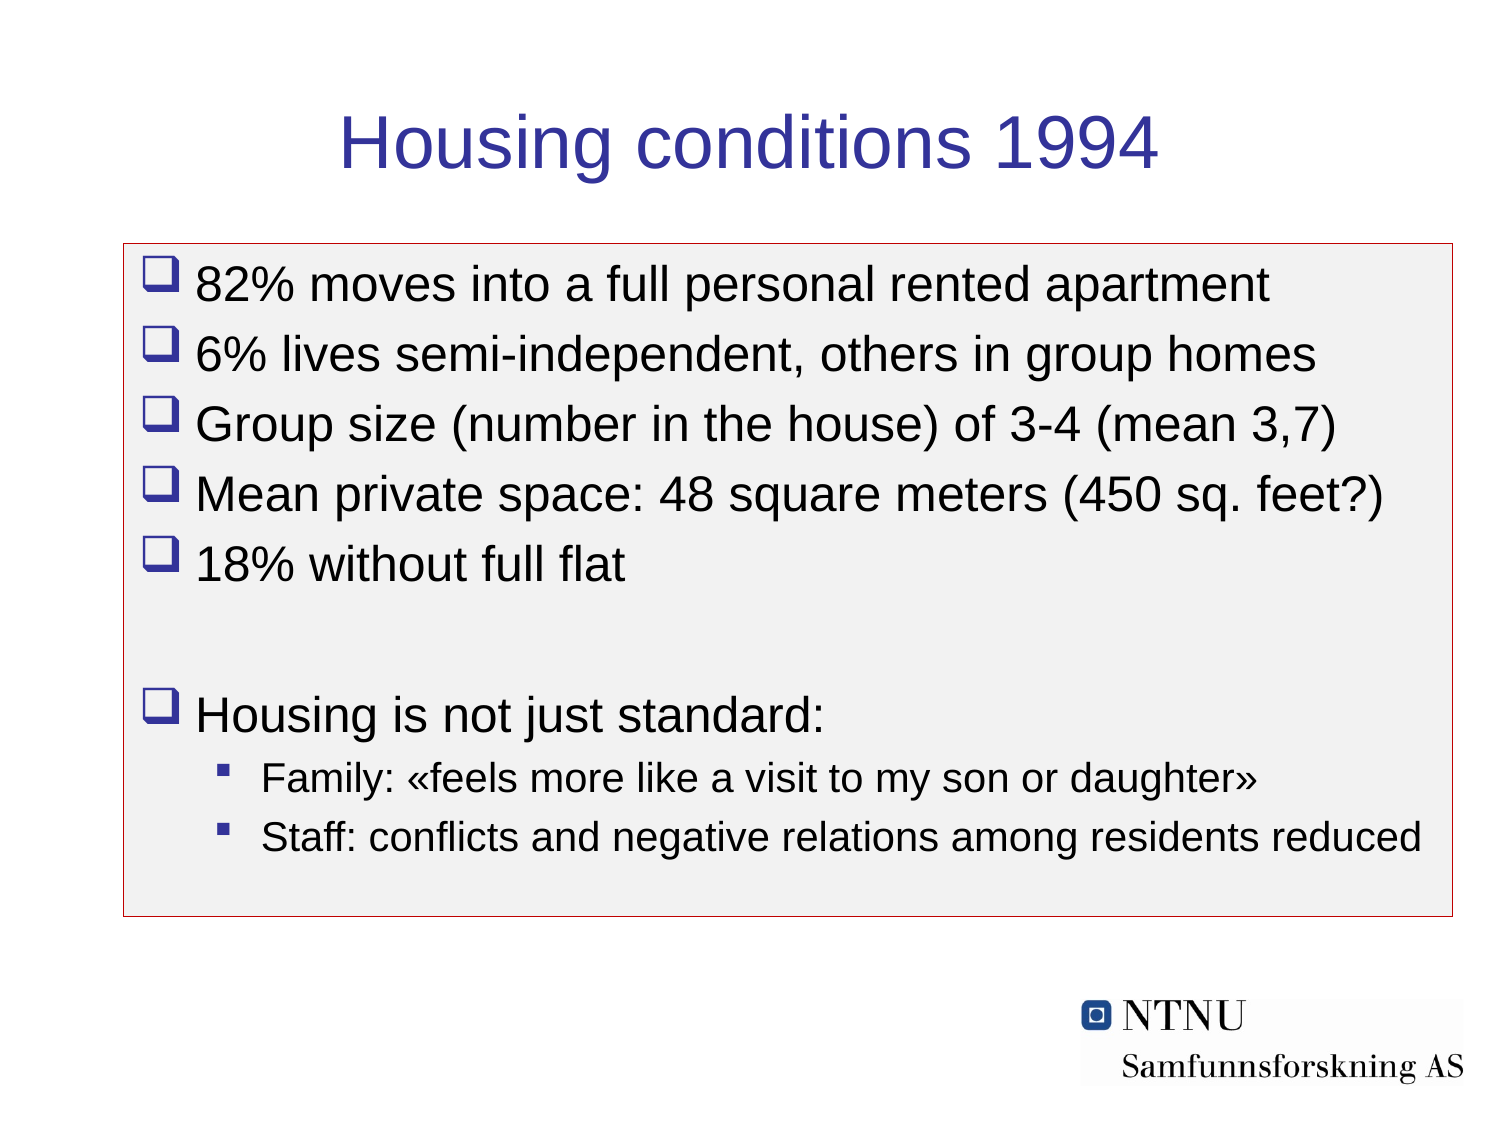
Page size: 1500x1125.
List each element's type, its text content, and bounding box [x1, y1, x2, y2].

picture [1080, 999, 1464, 1086]
list 82% moves into a full personal rented apartment 6% lives semi-independent, others in group homes Group size (number in the house) of 3-4 (mean 3,7) Mean private space: 48 square meters (450 sq. feet?) 18% without full flat Housing is not just standard: Family: «feels more like a visit to my son or daughter» Staff: conflicts and negative relations among residents reduced [123, 243, 1453, 917]
title Housing conditions 1994 [75, 45, 1425, 233]
